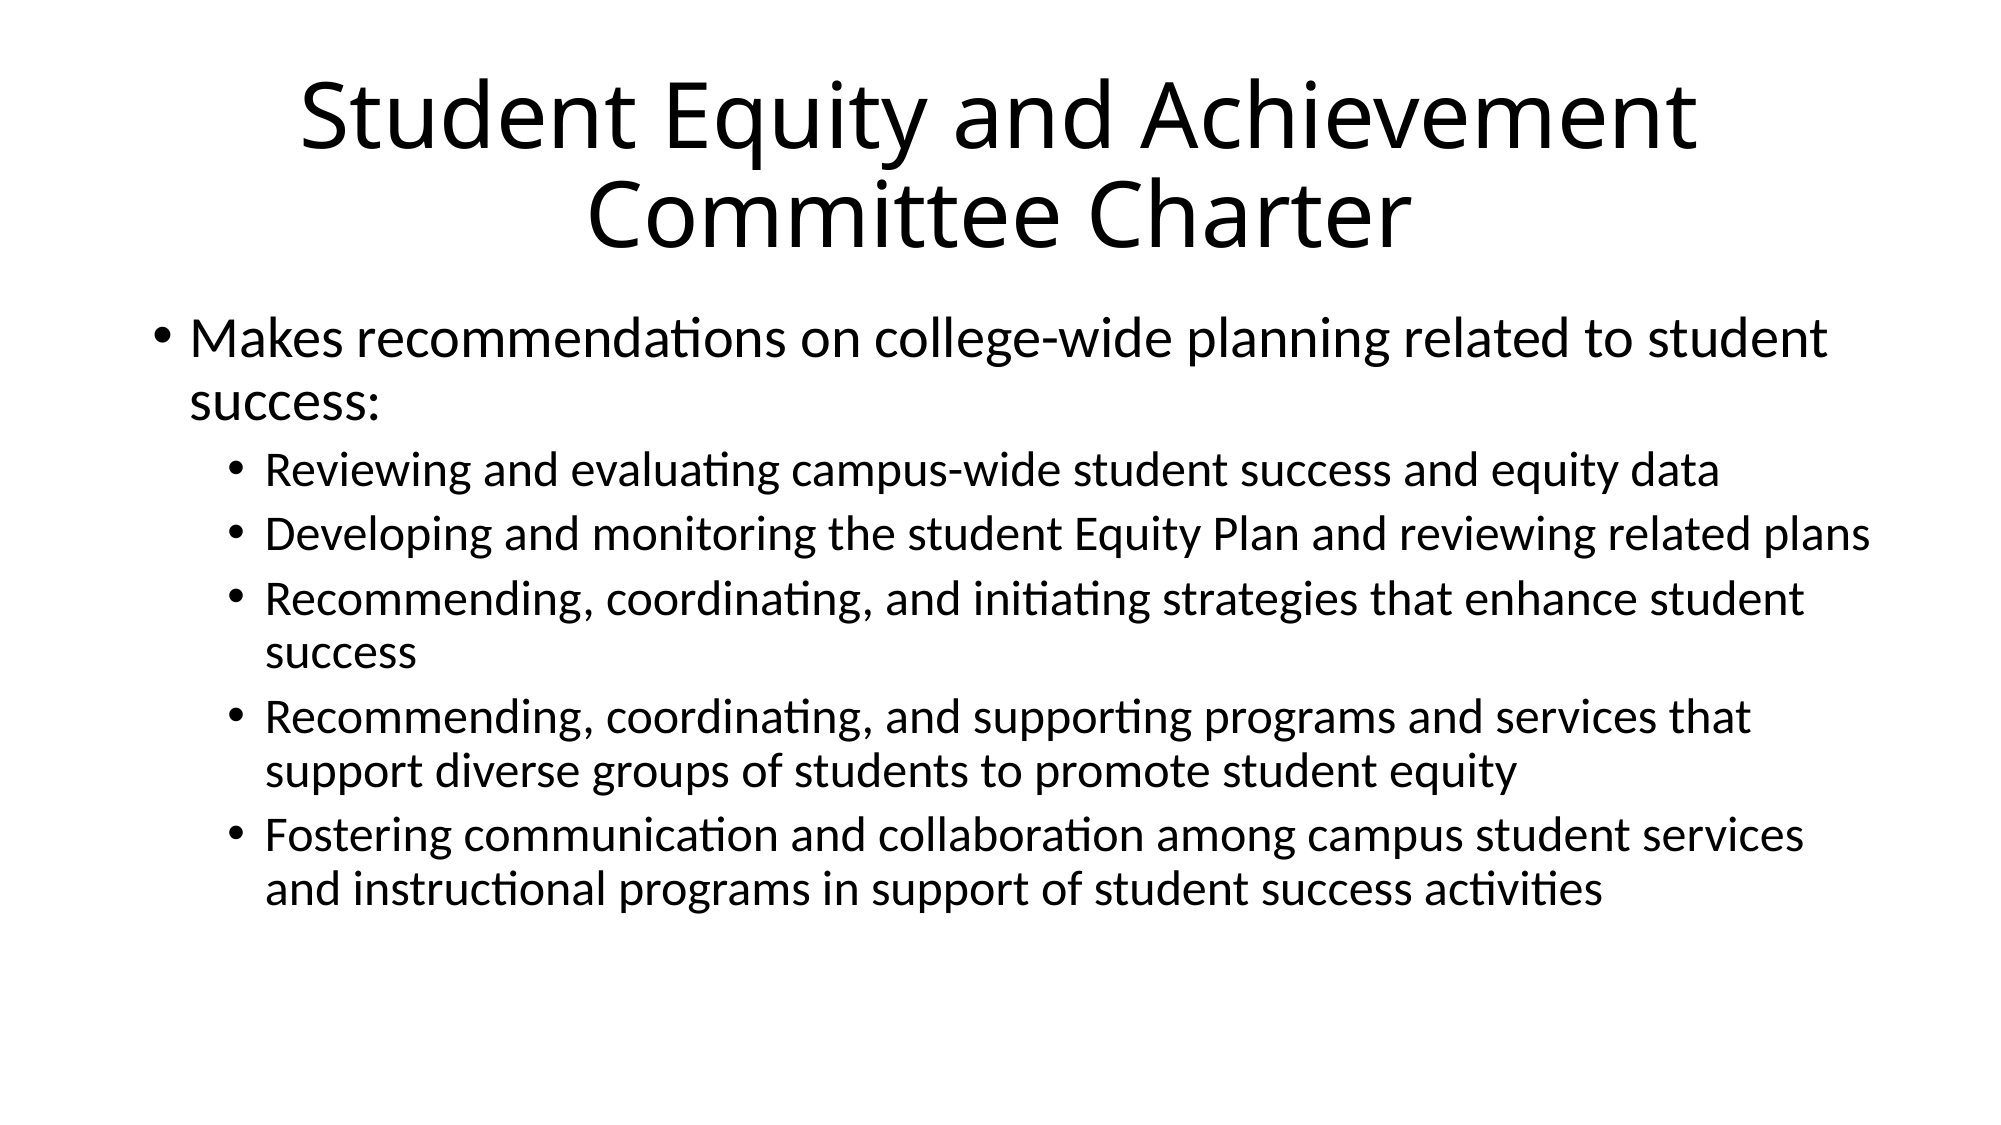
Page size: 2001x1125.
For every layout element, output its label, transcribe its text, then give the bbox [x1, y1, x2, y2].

list Makes recommendations on college-wide planning related to student success: Reviewing and evaluating campus-wide student success and equity data Developing and monitoring the student Equity Plan and reviewing related plans Recommending, coordinating, and initiating strategies that enhance student success Recommending, coordinating, and supporting programs and services that support diverse groups of students to promote student equity Fostering communication and collaboration among campus student services and instructional programs in support of student success activities [137, 299, 1906, 1066]
title Student Equity and Achievement Committee Charter [137, 59, 1863, 278]
